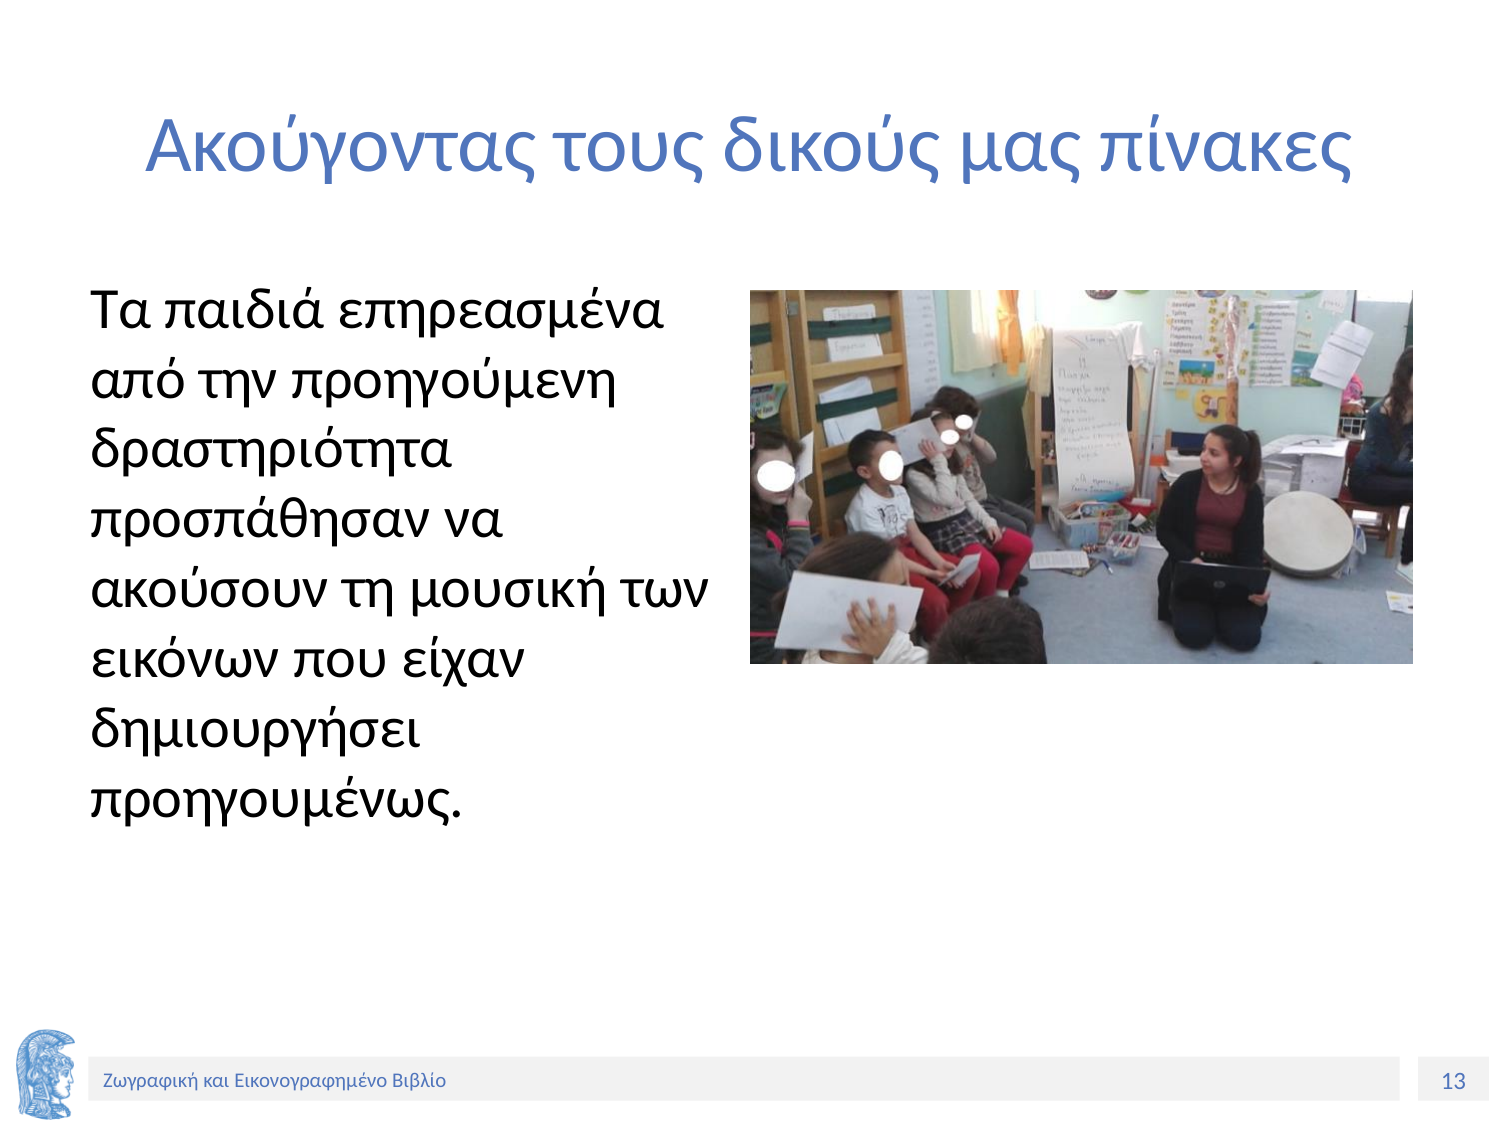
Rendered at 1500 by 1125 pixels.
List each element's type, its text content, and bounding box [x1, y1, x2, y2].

picture [9, 1026, 81, 1120]
title Ακούγοντας τους δικούς μας πίνακες [75, 45, 1425, 233]
list Τα παιδιά επηρεασμένα από την προηγούμενη δραστηριότητα προσπάθησαν να ακούσουν τη μουσική των εικόνων που είχαν δημιουργήσει προηγουμένως. [75, 262, 738, 1005]
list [749, 290, 1413, 664]
